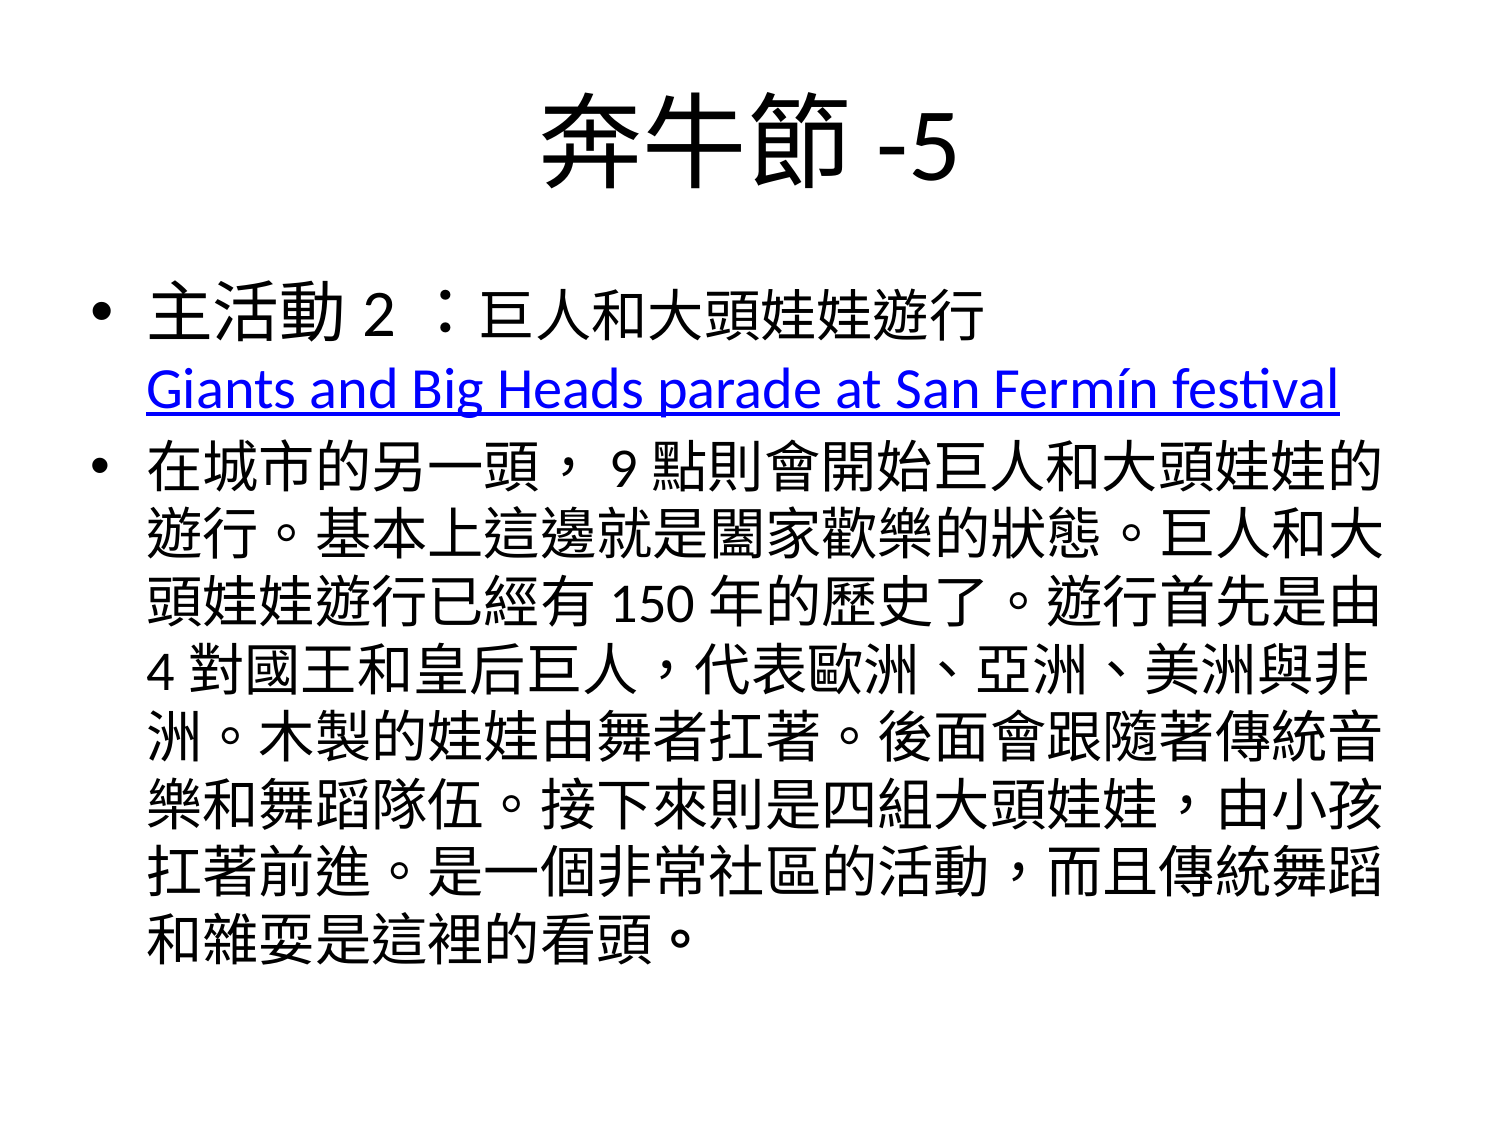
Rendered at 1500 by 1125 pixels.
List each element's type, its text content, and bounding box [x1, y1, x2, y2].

title 奔牛節-5 [75, 45, 1425, 233]
list 主活動2：巨人和大頭娃娃遊行 Giants and Big Heads parade at San Fermín festival 在城市的另一頭，9點則會開始巨人和大頭娃娃的遊行。基本上這邊就是闔家歡樂的狀態。巨人和大頭娃娃遊行已經有150年的歷史了。遊行首先是由4對國王和皇后巨人，代表歐洲、亞洲、美洲與非洲。木製的娃娃由舞者扛著。後面會跟隨著傳統音樂和舞蹈隊伍。接下來則是四組大頭娃娃，由小孩扛著前進。是一個非常社區的活動，而且傳統舞蹈和雜耍是這裡的看頭。 [75, 262, 1425, 1005]
